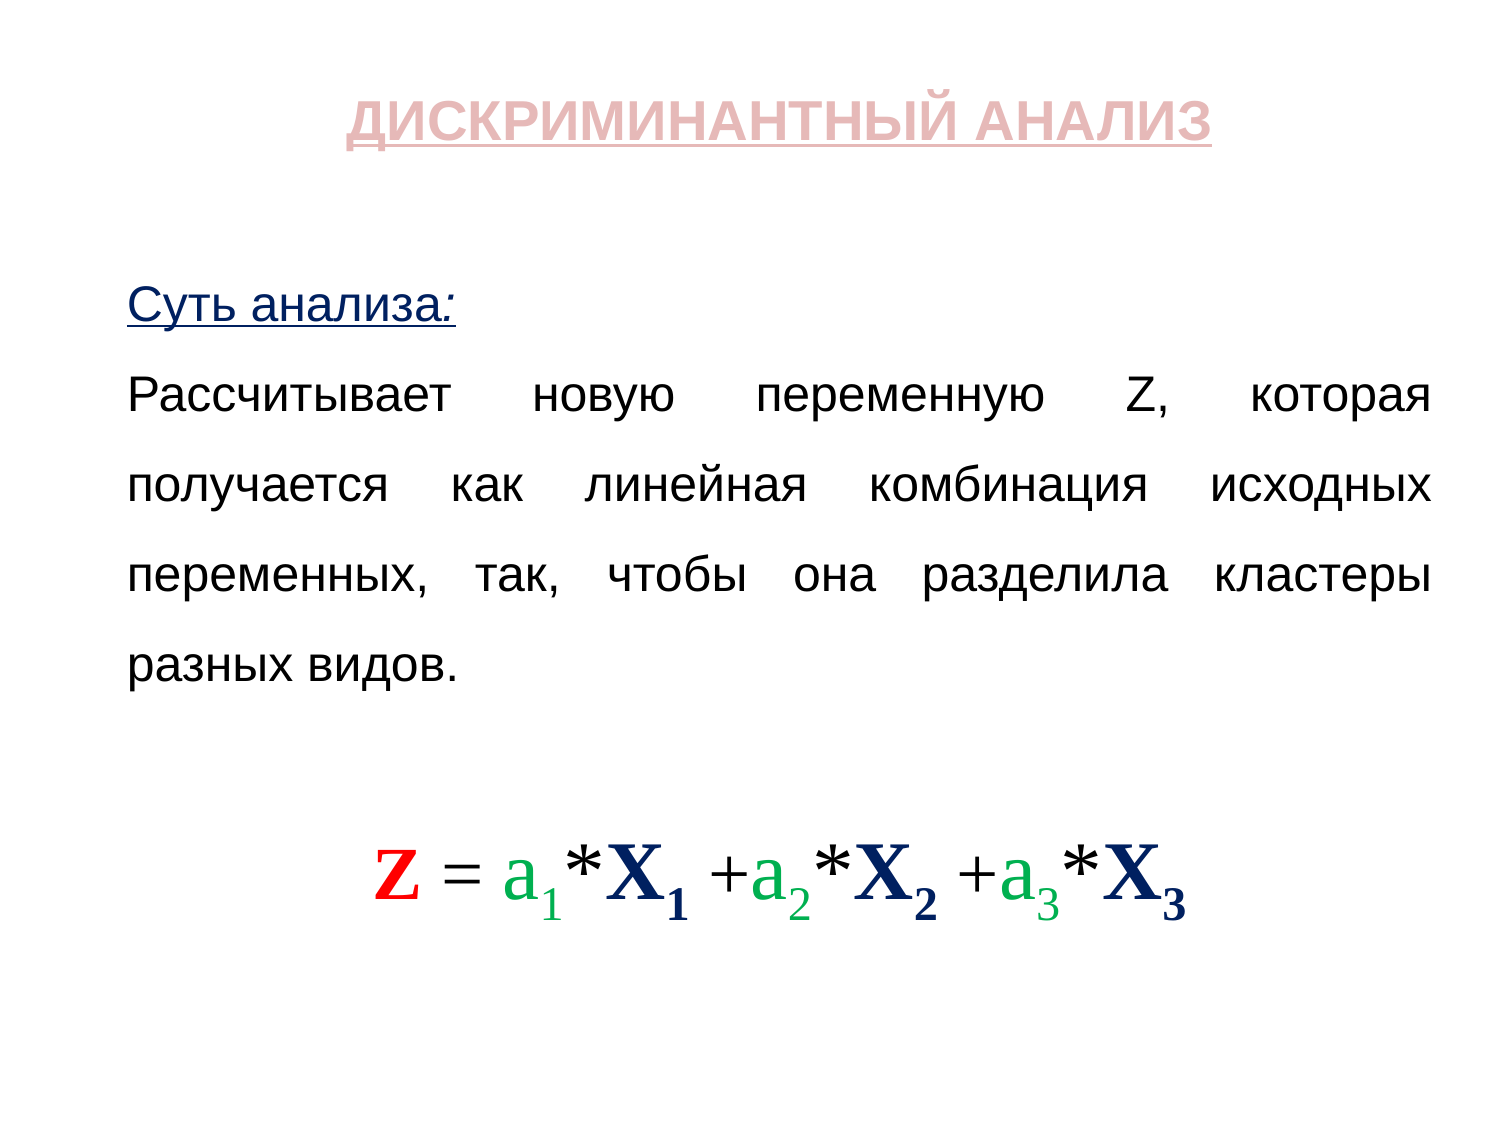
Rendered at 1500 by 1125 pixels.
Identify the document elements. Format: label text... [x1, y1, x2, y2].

text_box ДИСКРИМИНАНТНЫЙ АНАЛИЗ Суть анализа: Рассчитывает новую переменную Z, которая получается как линейная комбинация исходных переменных, так, чтобы она разделила кластеры разных видов. Z = a1*X1 +a2*X2 +a3*X3 [112, 43, 1447, 1073]
